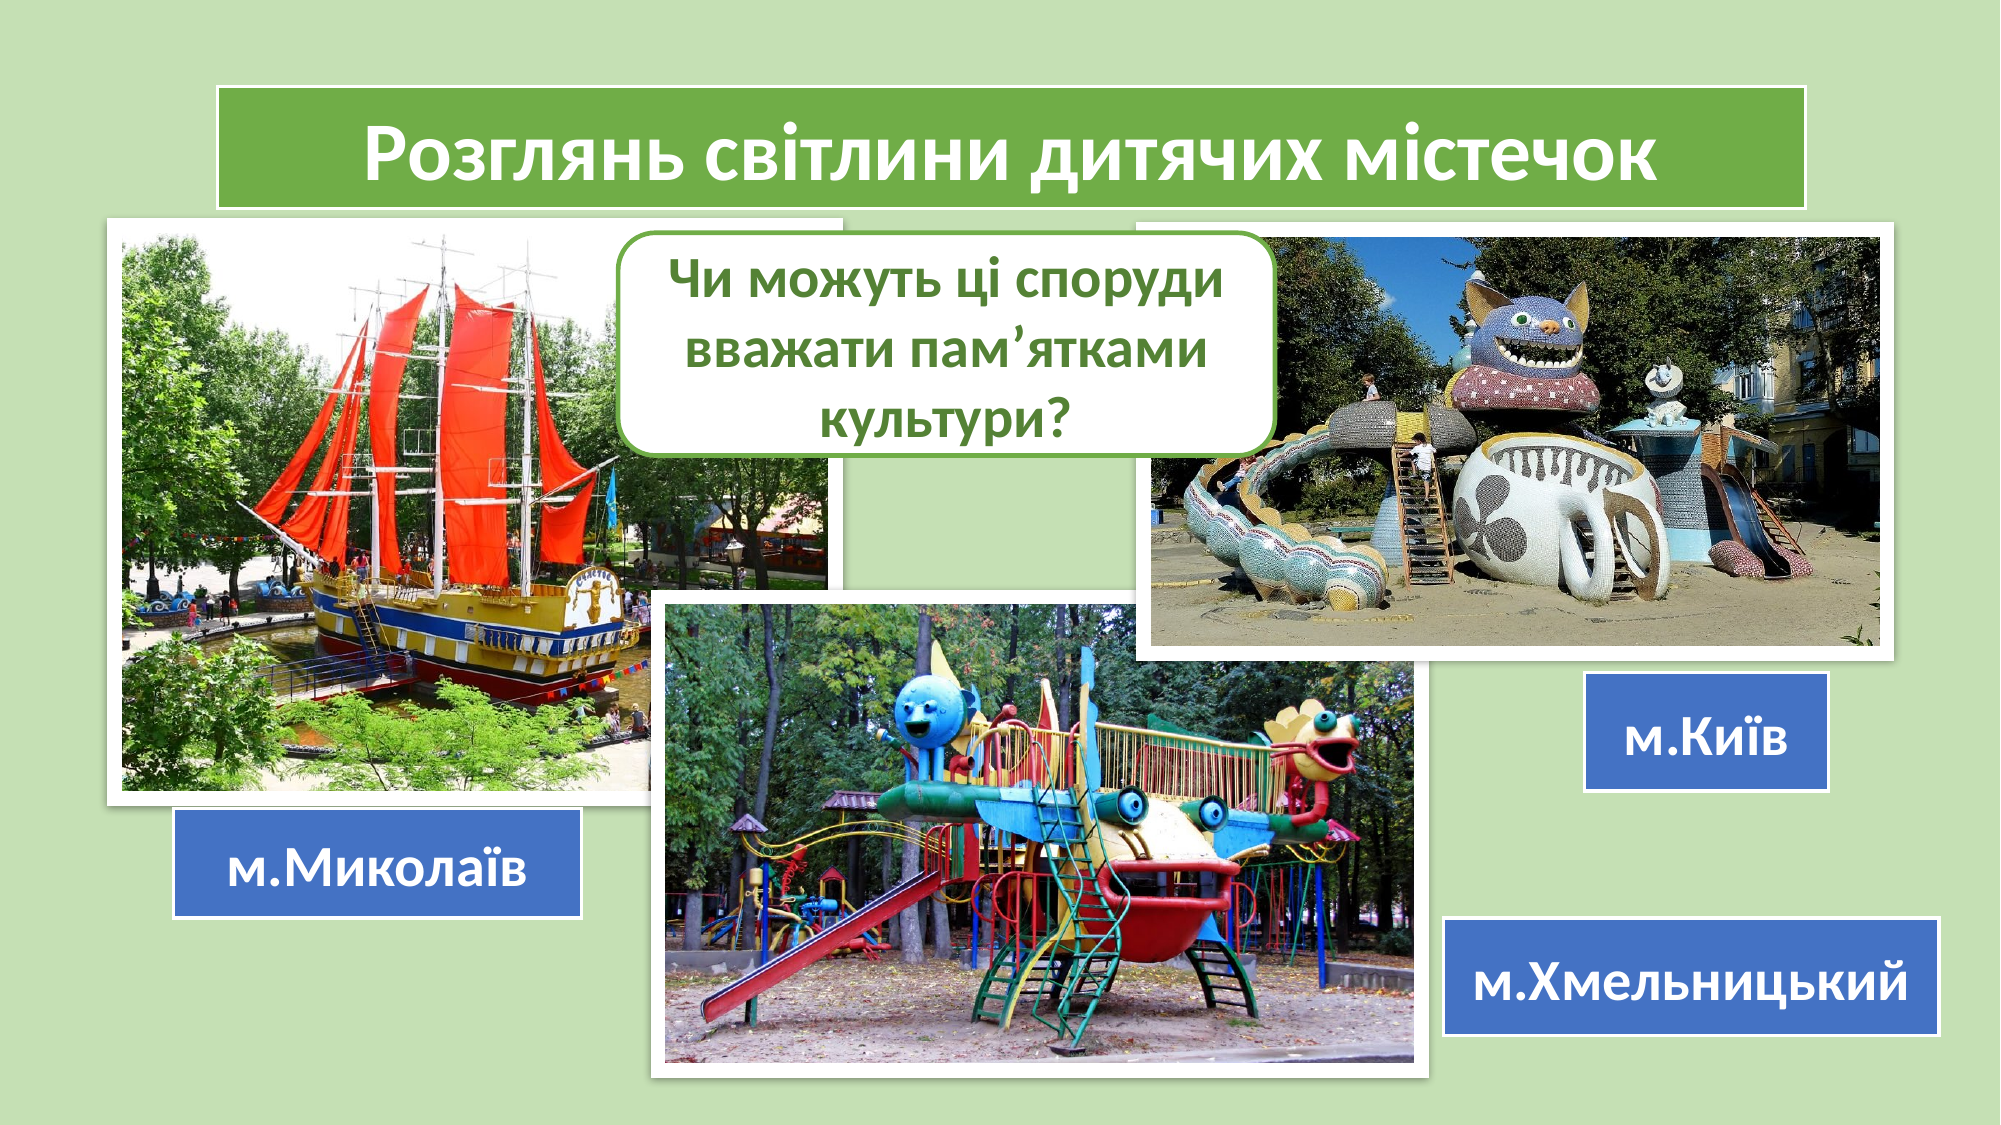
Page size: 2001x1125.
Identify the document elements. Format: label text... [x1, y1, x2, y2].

text_box Розглянь світлини дитячих містечок [216, 85, 1807, 210]
text_box м.Миколаїв [172, 807, 583, 920]
picture [121, 232, 1880, 1064]
text_box м.Київ [1583, 671, 1830, 793]
text_box Чи можуть ці споруди вважати пам’ятками культури? [650, 231, 1258, 457]
text_box м.Хмельницький [1442, 916, 1941, 1037]
